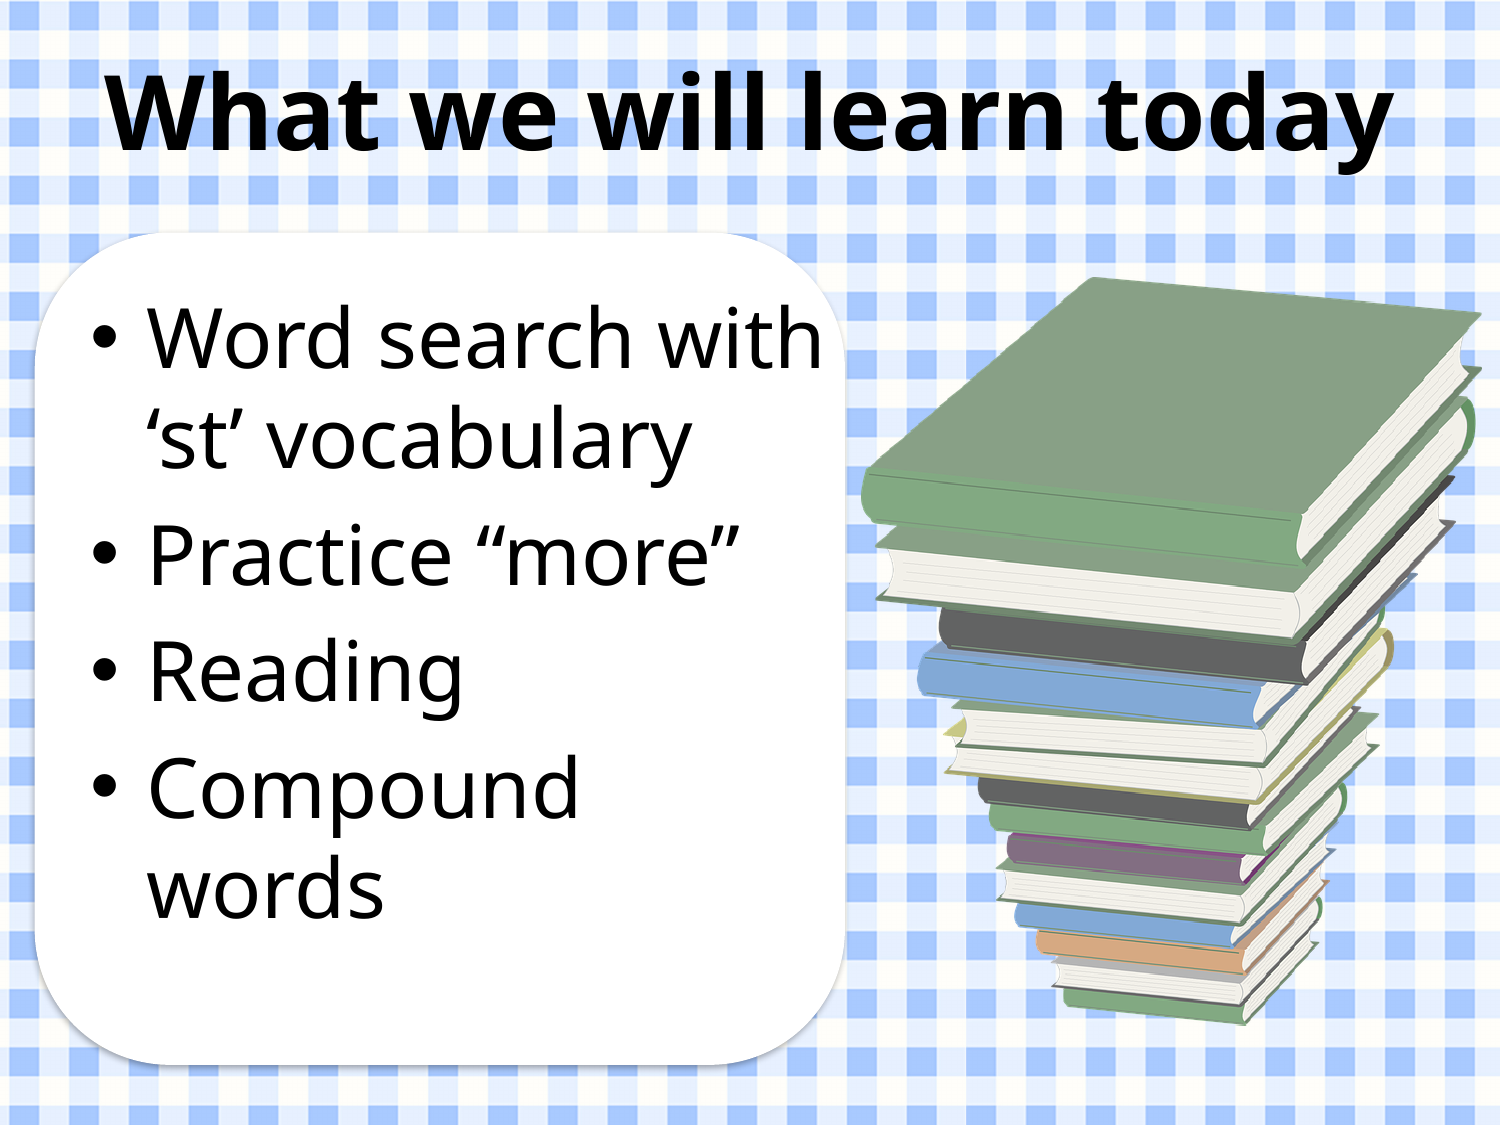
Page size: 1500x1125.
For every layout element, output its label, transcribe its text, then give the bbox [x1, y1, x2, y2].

picture [0, 0, 1500, 1125]
title What we will learn today [75, 14, 1425, 203]
list Word search with ‘st’ vocabulary Practice “more” Reading Compound words [75, 277, 845, 1065]
text_box [33, 231, 811, 1028]
